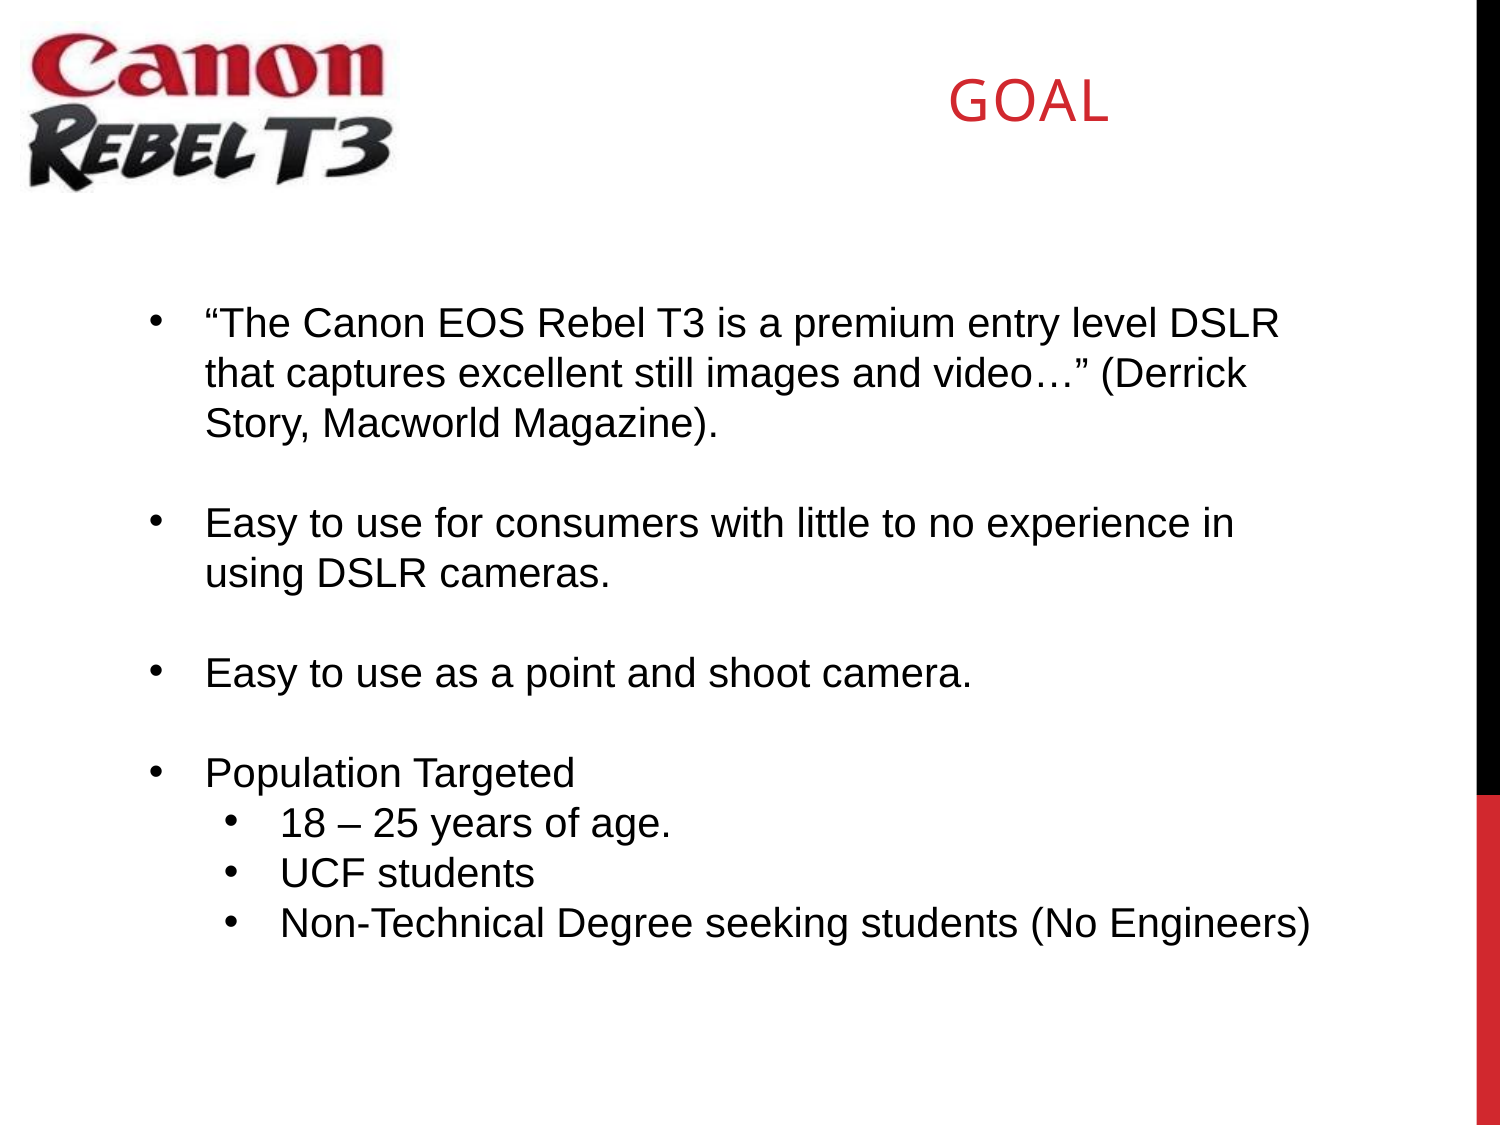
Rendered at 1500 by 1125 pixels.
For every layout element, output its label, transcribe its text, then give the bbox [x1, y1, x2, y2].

subtitle Goal [633, 55, 1424, 289]
text_box “The Canon EOS Rebel T3 is a premium entry level DSLR that captures excellent still images and video…” (Derrick Story, Macworld Magazine). Easy to use for consumers with little to no experience in using DSLR cameras. Easy to use as a point and shoot camera. Population Targeted 18 – 25 years of age. UCF students Non-Technical Degree seeking students (No Engineers) [134, 288, 1350, 1104]
picture [20, 20, 400, 193]
